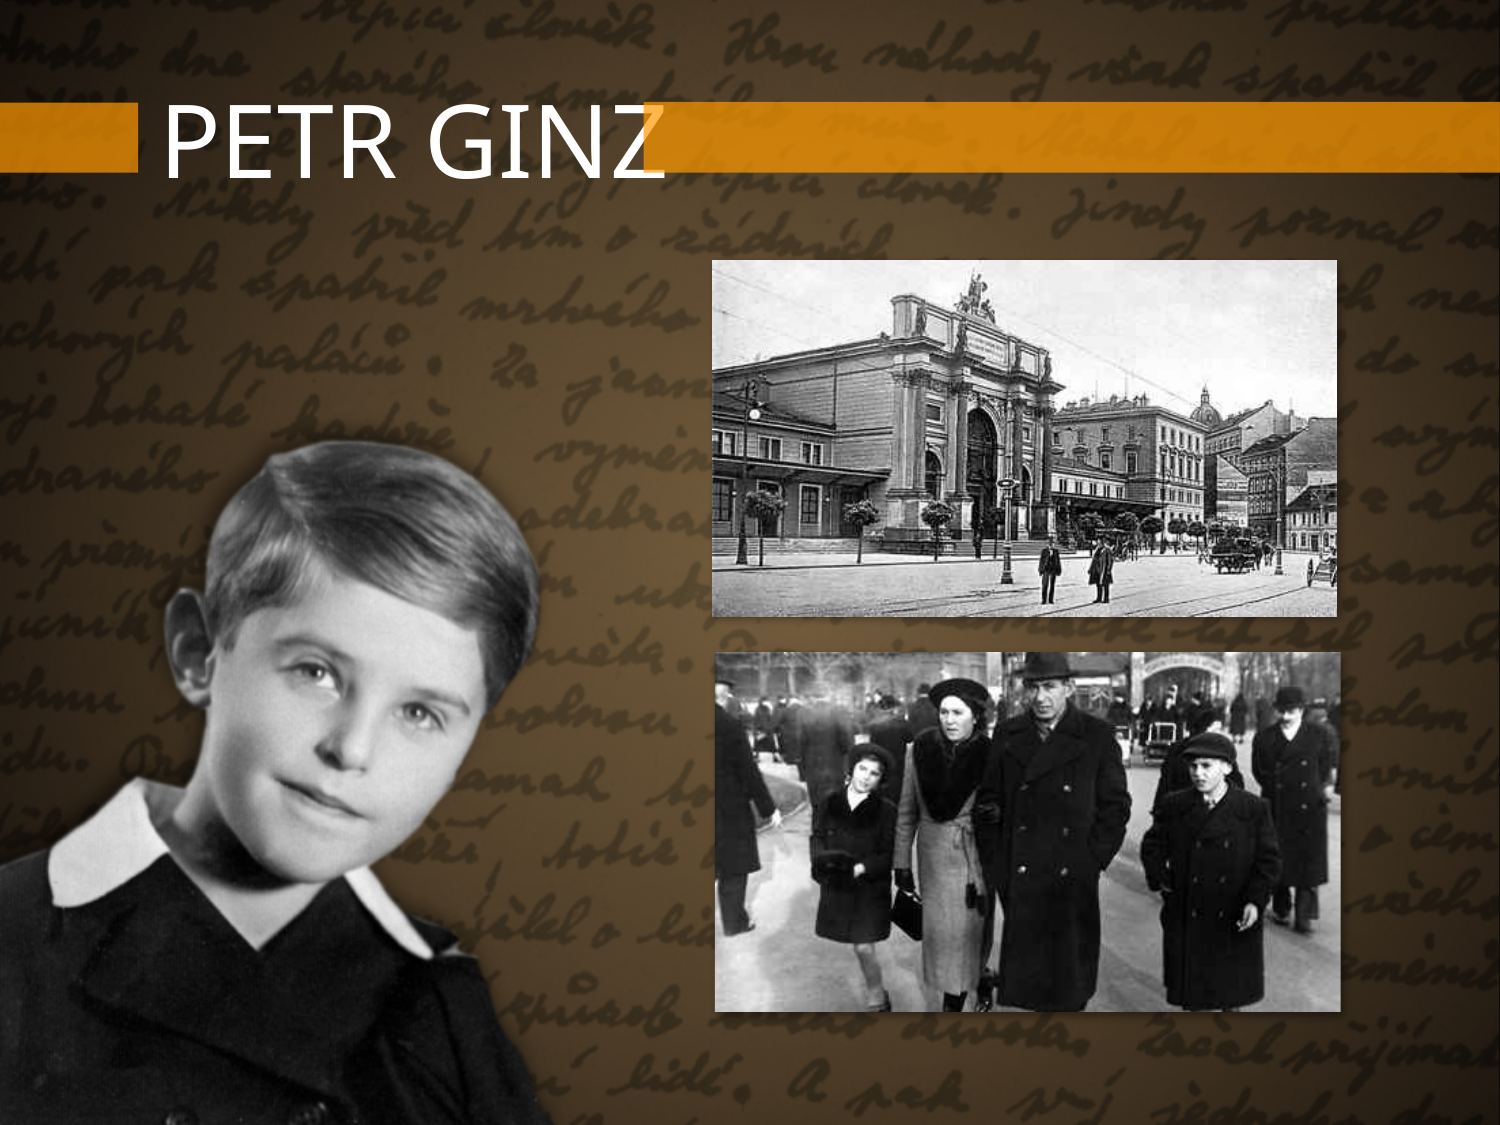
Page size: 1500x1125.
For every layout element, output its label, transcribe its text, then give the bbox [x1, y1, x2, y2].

text_box [642, 100, 1500, 175]
text_box [0, 100, 140, 175]
picture [0, 0, 1500, 1125]
text_box PETR GINZ [144, 89, 1500, 185]
